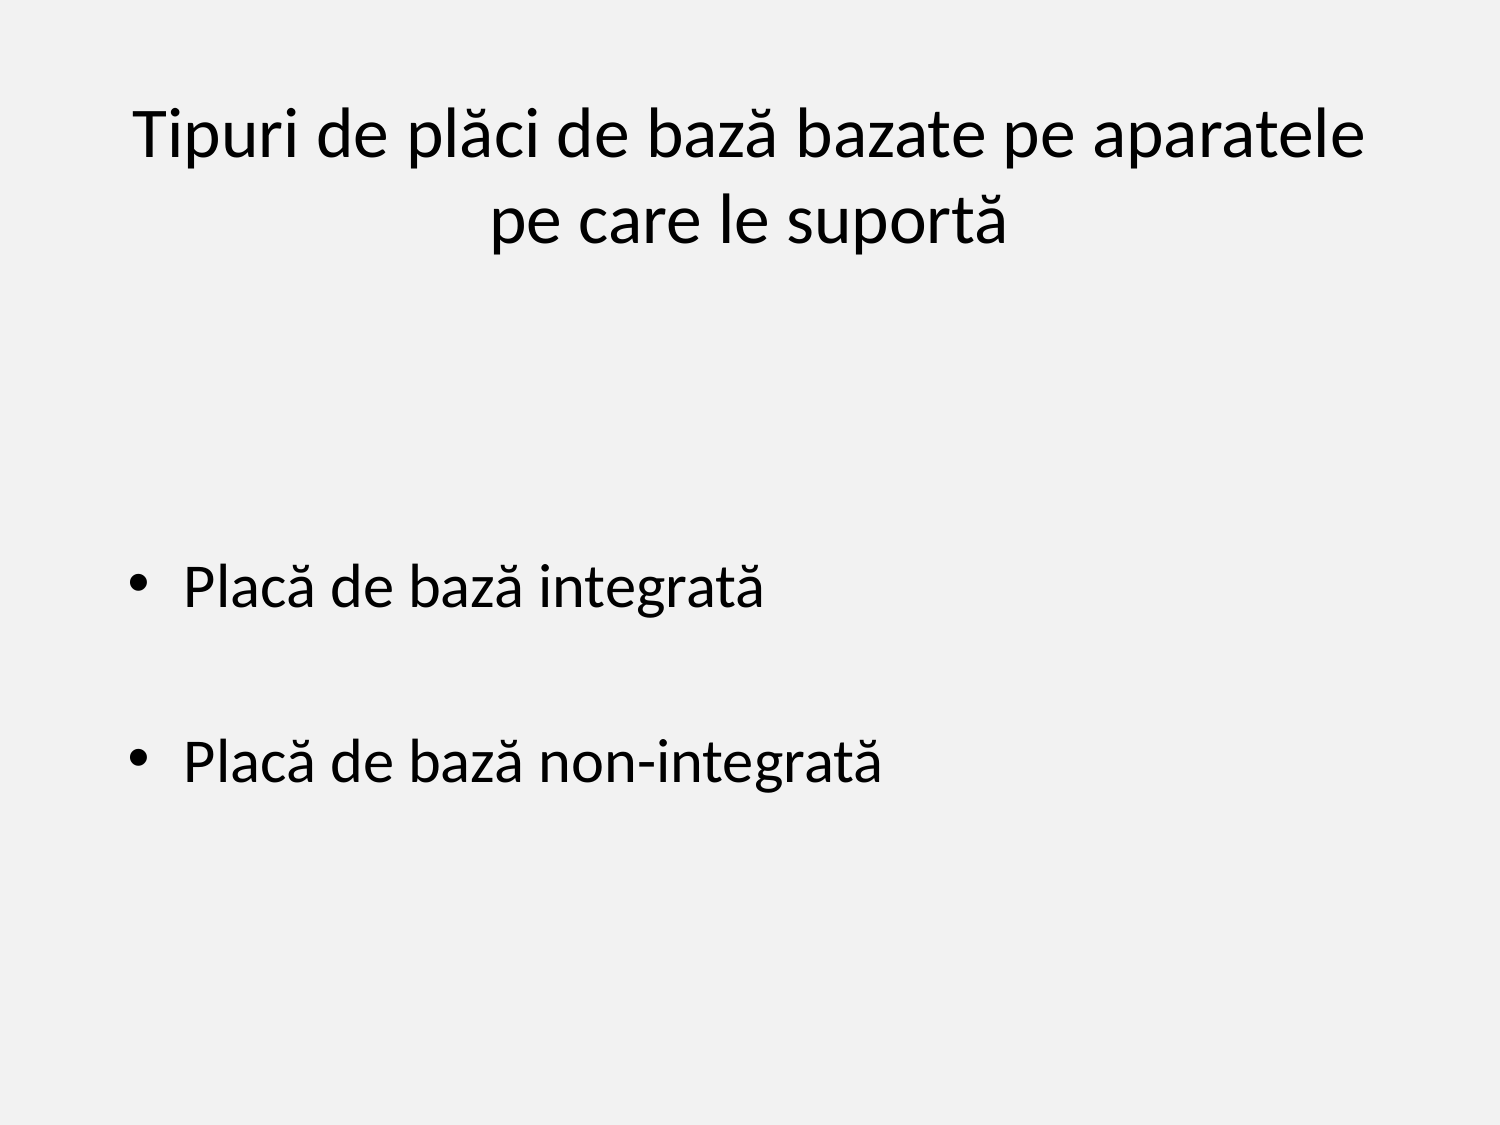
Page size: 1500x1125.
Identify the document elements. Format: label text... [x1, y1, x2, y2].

list Placă de bază integrată Placă de bază non-integrată [112, 450, 1387, 1057]
title Tipuri de plăci de bază bazate pe aparatele pe care le suportă [74, 78, 1425, 266]
